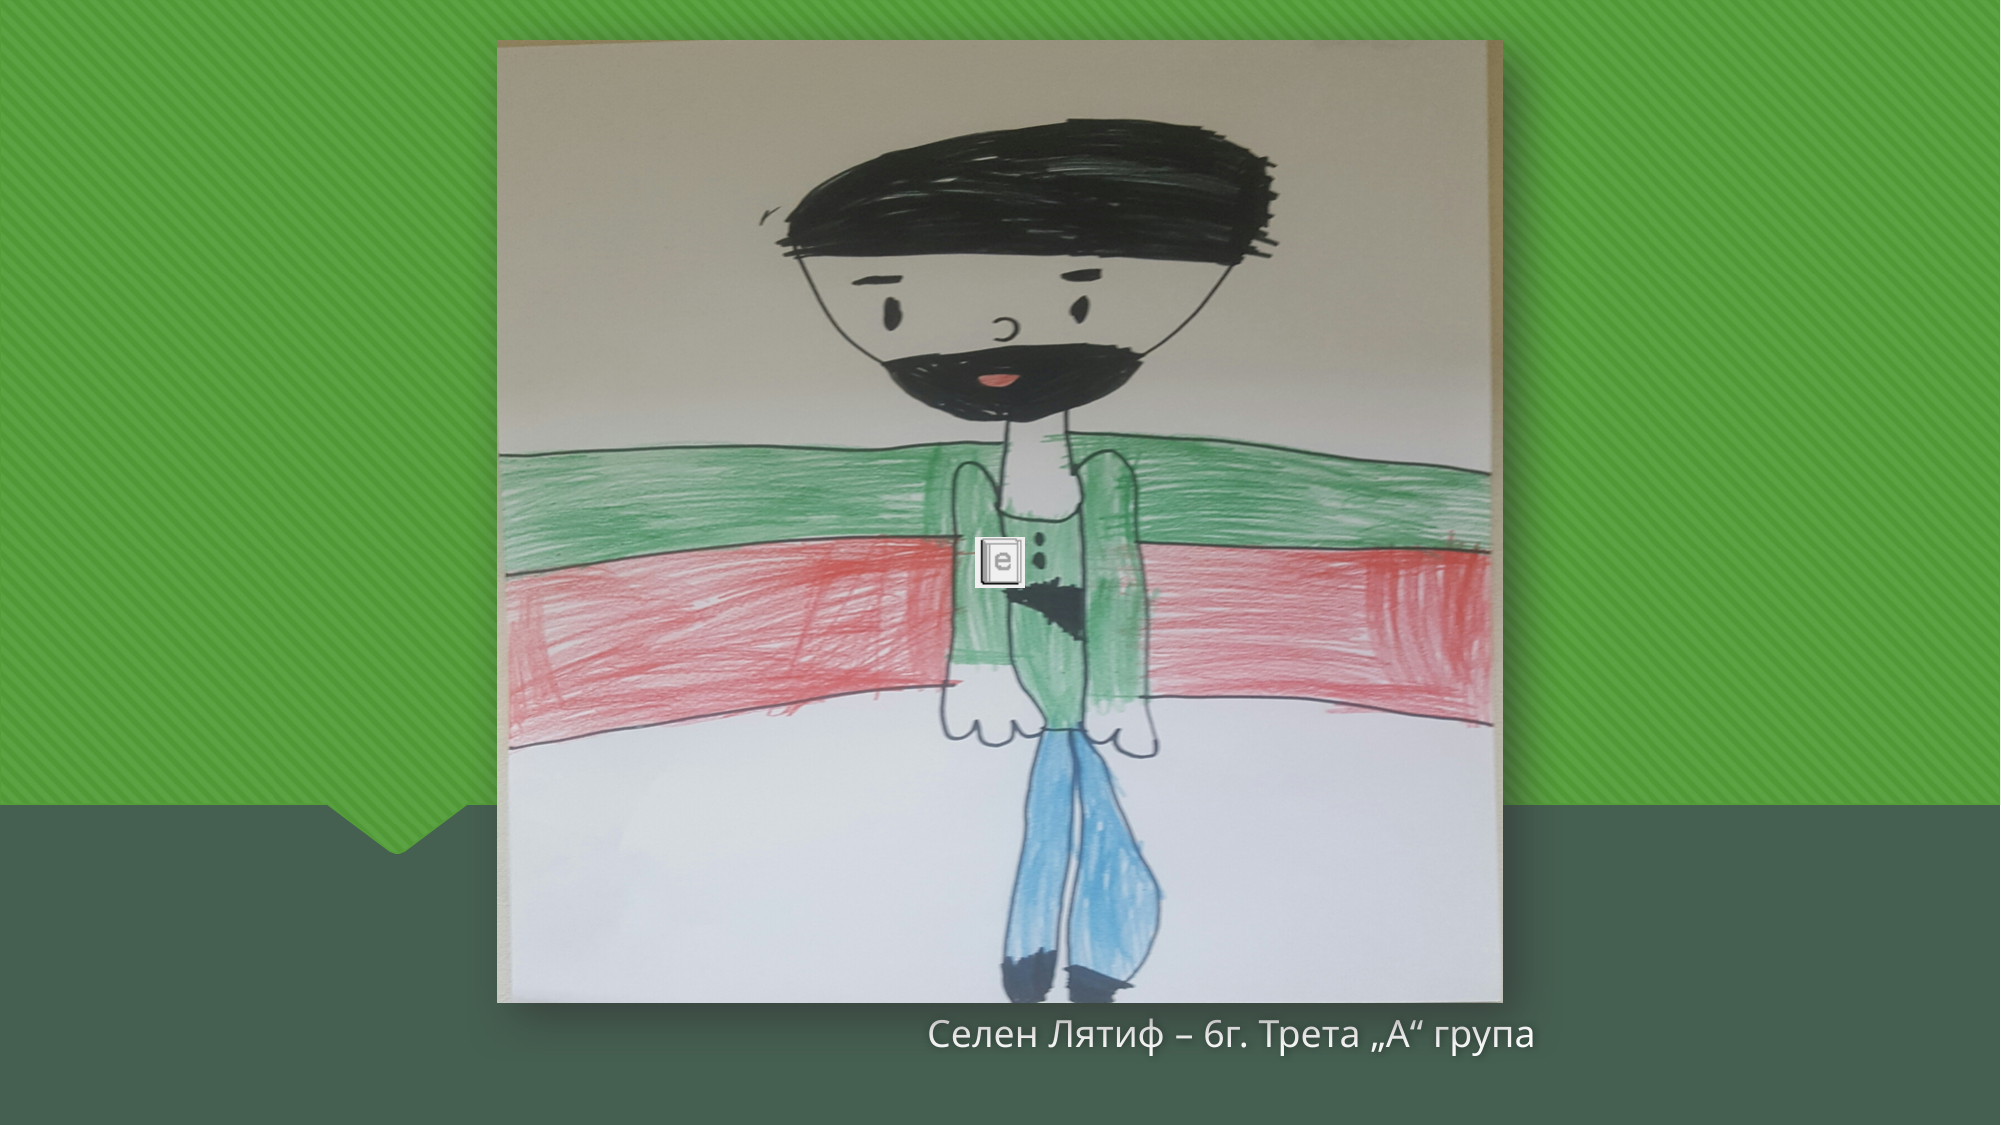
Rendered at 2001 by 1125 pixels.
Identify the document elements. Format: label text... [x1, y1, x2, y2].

subtitle Селен Лятиф – 6г. Трета „А“ група [132, 1002, 1868, 1125]
picture [1, 1, 1999, 1003]
